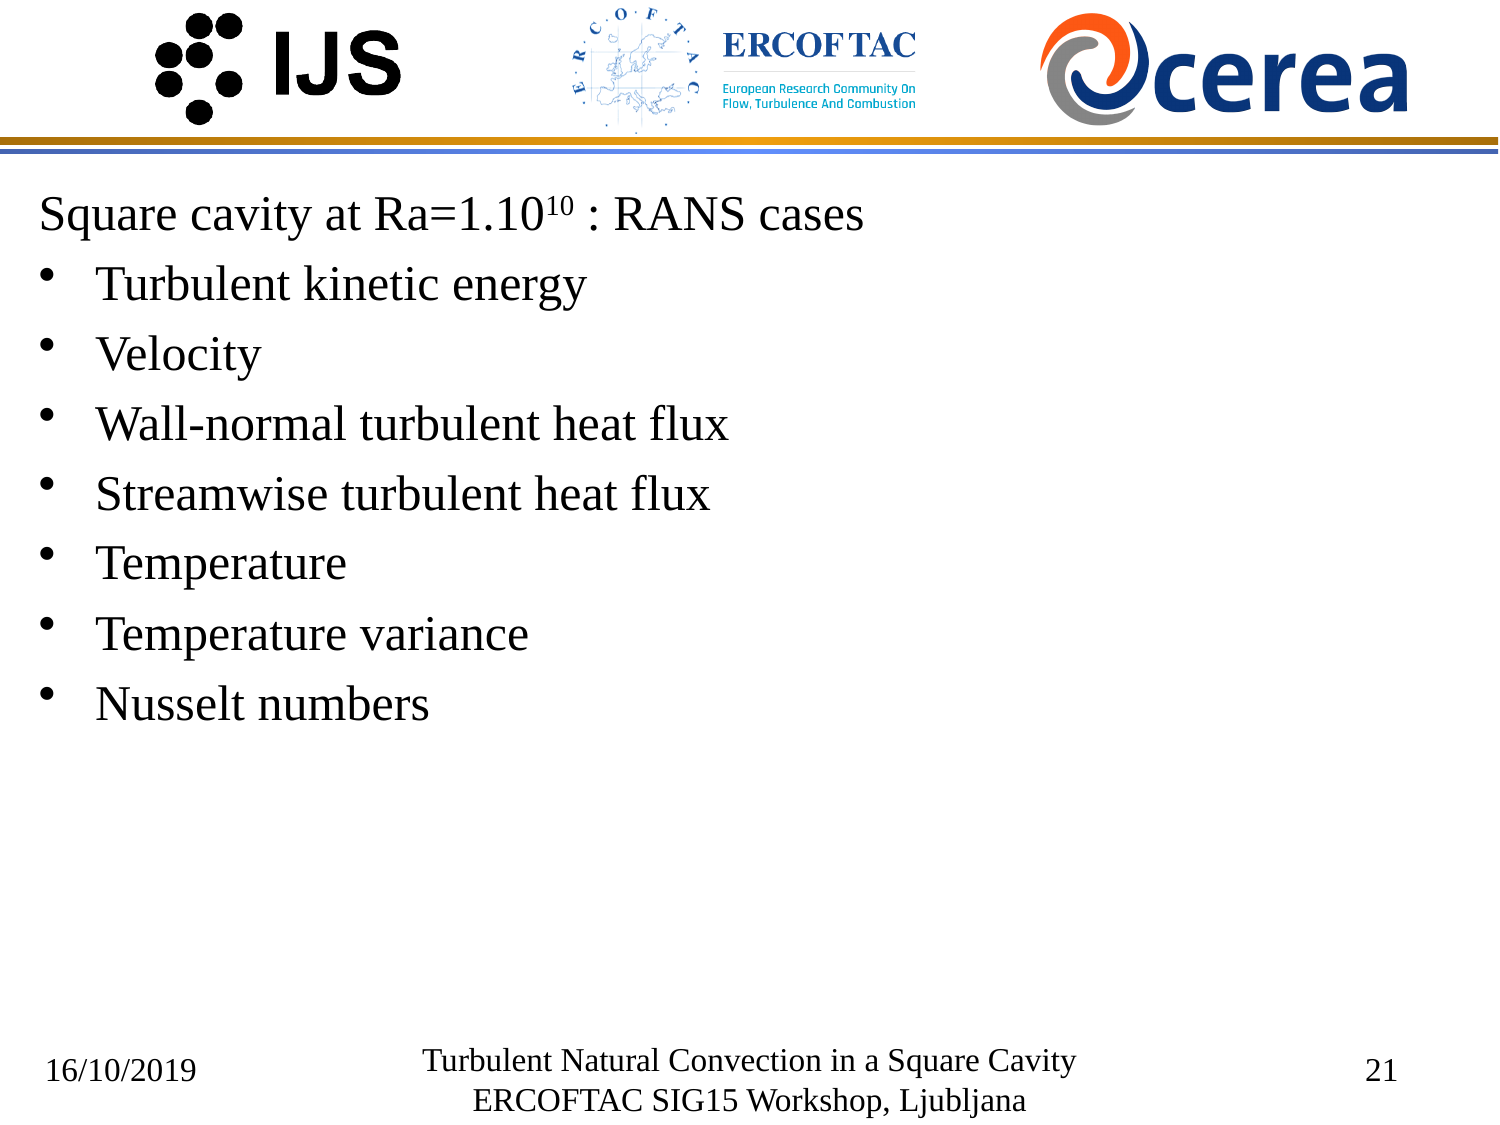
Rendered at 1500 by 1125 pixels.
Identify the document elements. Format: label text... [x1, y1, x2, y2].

picture [155, 7, 408, 128]
picture [572, 7, 916, 134]
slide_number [23, 1030, 218, 1106]
slide_number 21 [1281, 1030, 1483, 1106]
footer Turbulent Natural Convection in a Square Cavity ERCOFTAC SIG15 Workshop, Ljubljana [218, 1030, 1281, 1106]
list Square cavity at Ra=1.1010 : RANS cases Turbulent kinetic energy Velocity Wall-normal turbulent heat flux Streamwise turbulent heat flux Temperature Temperature variance Nusselt numbers [23, 172, 1483, 1000]
picture [1033, 7, 1415, 131]
